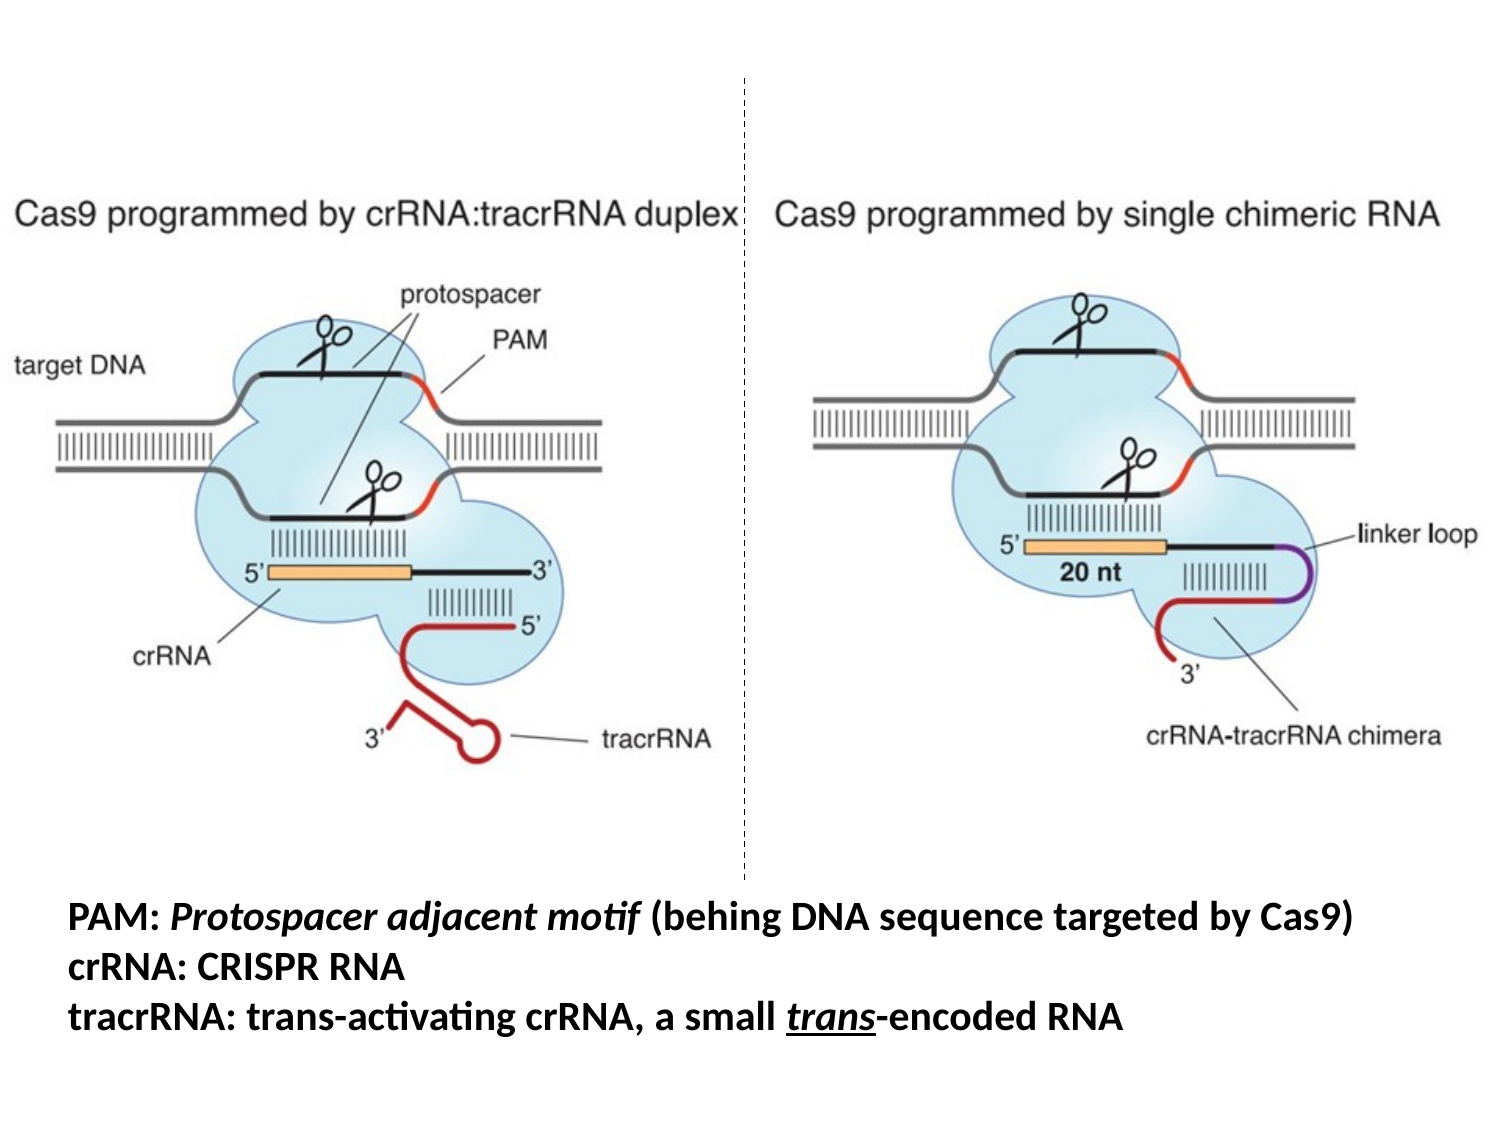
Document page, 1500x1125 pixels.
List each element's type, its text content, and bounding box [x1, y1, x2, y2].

picture [745, 172, 1494, 795]
picture [0, 172, 743, 795]
text_box PAM: Protospacer adjacent motif (behing DNA sequence targeted by Cas9) crRNA: CRISPR RNA tracrRNA: trans-activating crRNA, a small trans-encoded RNA [53, 881, 1500, 1047]
